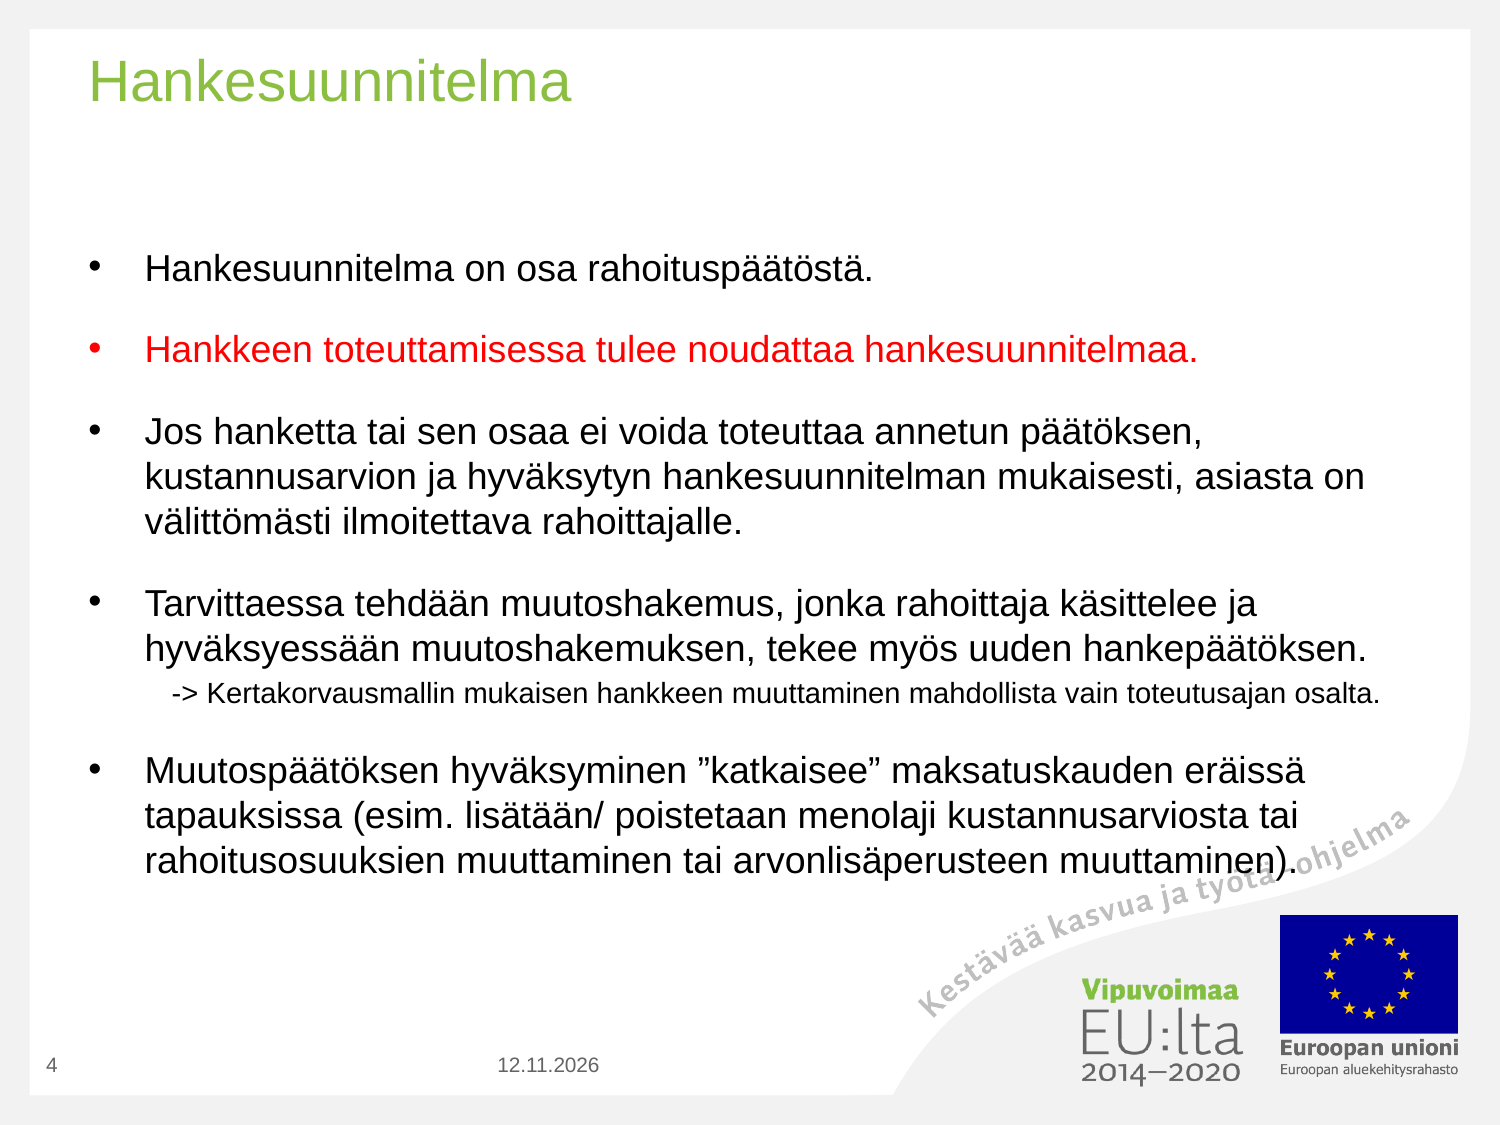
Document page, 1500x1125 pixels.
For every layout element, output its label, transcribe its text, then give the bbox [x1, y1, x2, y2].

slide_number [437, 1035, 615, 1094]
picture [0, 0, 1500, 1125]
title Hankesuunnitelma [88, 42, 1412, 175]
slide_number 4 [31, 1035, 102, 1094]
list Hankesuunnitelma on osa rahoituspäätöstä. Hankkeen toteuttamisessa tulee noudattaa hankesuunnitelmaa. Jos hanketta tai sen osaa ei voida toteuttaa annetun päätöksen, kustannusarvion ja hyväksytyn hankesuunnitelman mukaisesti, asiasta on välittömästi ilmoitettava rahoittajalle. Tarvittaessa tehdään muutoshakemus, jonka rahoittaja käsittelee ja hyväksyessään muutoshakemuksen, tekee myös uuden hankepäätöksen. -> Kertakorvausmallin mukaisen hankkeen muuttaminen mahdollista vain toteutusajan osalta. Muutospäätöksen hyväksyminen ”katkaisee” maksatuskauden eräissä tapauksissa (esim. lisätään/ poistetaan menolaji kustannusarviosta tai rahoitusosuuksien muuttaminen tai arvonlisäperusteen muuttaminen). [88, 243, 1412, 888]
